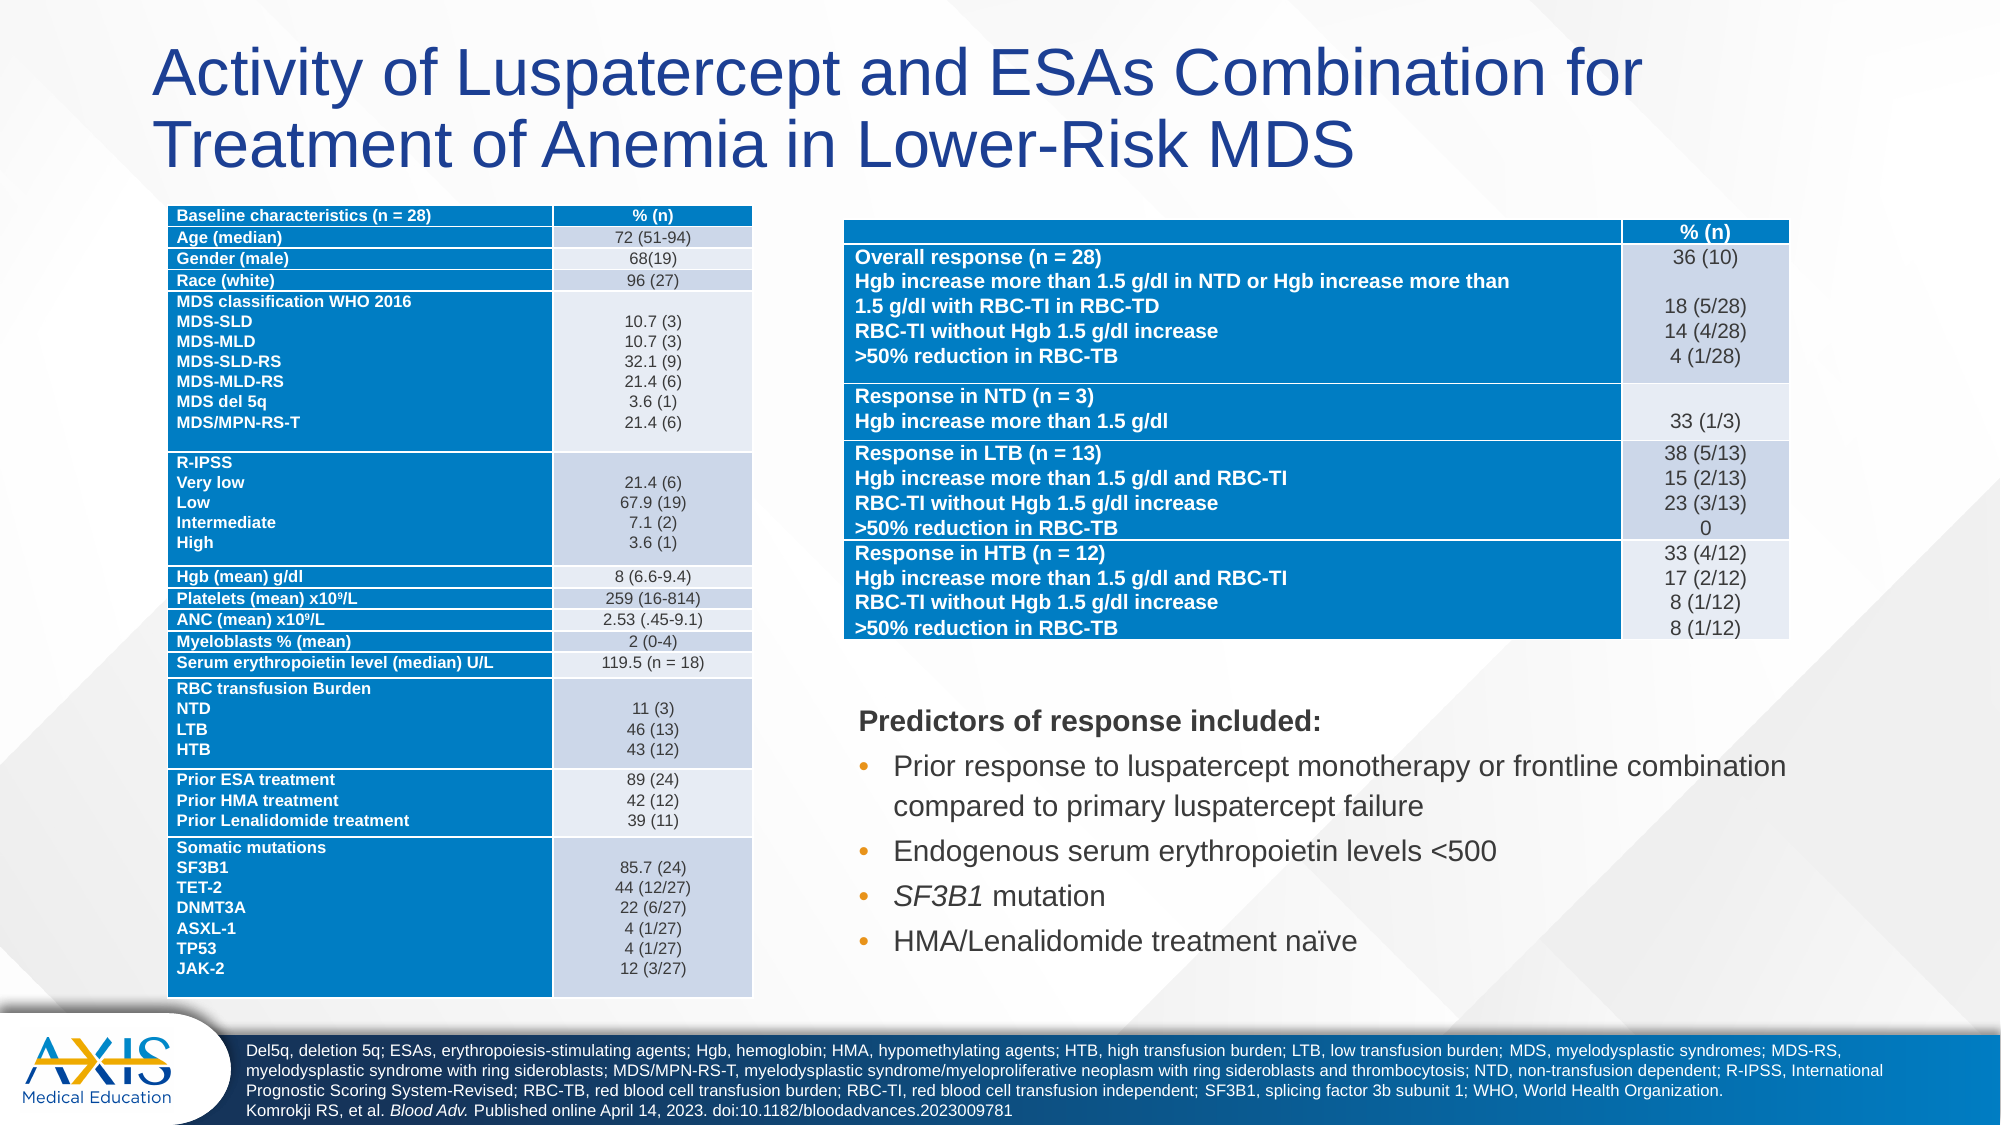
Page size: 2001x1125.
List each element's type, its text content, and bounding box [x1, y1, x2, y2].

table_cell 2 (0-4) [554, 632, 752, 651]
table_cell 119.5 (n = 18) [554, 653, 752, 677]
table_cell ANC (mean) x109/L [168, 610, 552, 630]
table_cell 2.53 (.45-9.1) [554, 610, 752, 630]
table_cell 21.4 (6) 67.9 (19) 7.1 (2) 3.6 (1) [554, 453, 752, 565]
table_cell Somatic mutations SF3B1 TET-2 DNMT3A ASXL-1 TP53 JAK-2 [168, 838, 552, 997]
table_header % (n) [554, 206, 752, 226]
footer Del5q, deletion 5q; ESAs, erythropoiesis-stimulating agents; Hgb, hemoglobin; HMA, hypomethylating agents; HTB, high transfusion burden; LTB, low transfusion burden; MDS, myelodysplastic syndromes; MDS-RS, myelodysplastic syndrome with ring sideroblasts; MDS/MPN-RS-T, myelodysplastic syndrome/myeloproliferative neoplasm with ring sideroblasts and thrombocytosis; NTD, non-transfusion dependent; R-IPSS, International Prognostic Scoring System-Revised; RBC-TB, red blood cell transfusion burden; RBC-TI, red blood cell transfusion independent; SF3B1, splicing factor 3b subunit 1; WHO, World Health Organization. Komrokji RS, et al. Blood Adv. Published online April 14, 2023. doi:10.1182/bloodadvances.2023009781 [231, 1035, 1962, 1125]
table_cell 96 (27) [554, 270, 752, 290]
table_cell 33 (4/12) 17 (2/12) 8 (1/12) 8 (1/12) [1623, 541, 1789, 639]
table_cell Gender (male) [168, 249, 552, 269]
picture [20, 1027, 174, 1113]
table_cell Prior ESA treatment Prior HMA treatment Prior Lenalidomide treatment [168, 770, 552, 836]
table_cell 10.7 (3) 10.7 (3) 32.1 (9) 21.4 (6) 3.6 (1) 21.4 (6) [554, 292, 752, 451]
table_header [844, 220, 1621, 243]
table_cell 33 (1/3) [1623, 384, 1789, 440]
table_cell Platelets (mean) x109/L [168, 589, 552, 608]
list Predictors of response included: Prior response to luspatercept monotherapy or frontline combination compared to primary luspatercept failure Endogenous serum erythropoietin levels <500 SF3B1 mutation HMA/Lenalidomide treatment naïve [843, 690, 1935, 970]
table_cell 8 (6.6-9.4) [554, 567, 752, 587]
table_cell 36 (10) 18 (5/28) 14 (4/28) 4 (1/28) [1623, 245, 1789, 383]
table_cell Response in HTB (n = 12) Hgb increase more than 1.5 g/dl and RBC-TI RBC-TI without Hgb 1.5 g/dl increase >50% reduction in RBC-TB [844, 541, 1621, 639]
table_cell 68(19) [554, 249, 752, 269]
table_cell Overall response (n = 28) Hgb increase more than 1.5 g/dl in NTD or Hgb increase more than 1.5 g/dl with RBC-TI in RBC-TD RBC-TI without Hgb 1.5 g/dl increase >50% reduction in RBC-TB [844, 245, 1621, 383]
table_cell Age (median) [168, 227, 552, 247]
table_cell 38 (5/13) 15 (2/13) 23 (3/13) 0 [1623, 441, 1789, 539]
table_cell RBC transfusion Burden NTD LTB HTB [168, 679, 552, 768]
table_cell 72 (51-94) [554, 227, 752, 247]
table_cell 89 (24) 42 (12) 39 (11) [554, 770, 752, 836]
table_cell R-IPSS Very low Low Intermediate High [168, 453, 552, 565]
table_cell Hgb (mean) g/dl [168, 567, 552, 587]
table_cell 259 (16-814) [554, 589, 752, 608]
table_cell Myeloblasts % (mean) [168, 632, 552, 651]
table_cell 85.7 (24) 44 (12/27) 22 (6/27) 4 (1/27) 4 (1/27) 12 (3/27) [554, 838, 752, 997]
table_cell Race (white) [168, 270, 552, 290]
table_cell MDS classification WHO 2016 MDS-SLD MDS-MLD MDS-SLD-RS MDS-MLD-RS MDS del 5q MDS/MPN-RS-T [168, 292, 552, 451]
table_cell Response in NTD (n = 3) Hgb increase more than 1.5 g/dl [844, 384, 1621, 440]
table_cell 11 (3) 46 (13) 43 (12) [554, 679, 752, 768]
table_header % (n) [1623, 220, 1789, 243]
table_cell Response in LTB (n = 13) Hgb increase more than 1.5 g/dl and RBC-TI RBC-TI without Hgb 1.5 g/dl increase >50% reduction in RBC-TB [844, 441, 1621, 539]
table_header Baseline characteristics (n = 28) [168, 206, 552, 226]
table_cell Serum erythropoietin level (median) U/L [168, 653, 552, 677]
title Activity of Luspatercept and ESAs Combination for Treatment of Anemia in Lower-Risk MDS [137, 49, 1863, 171]
